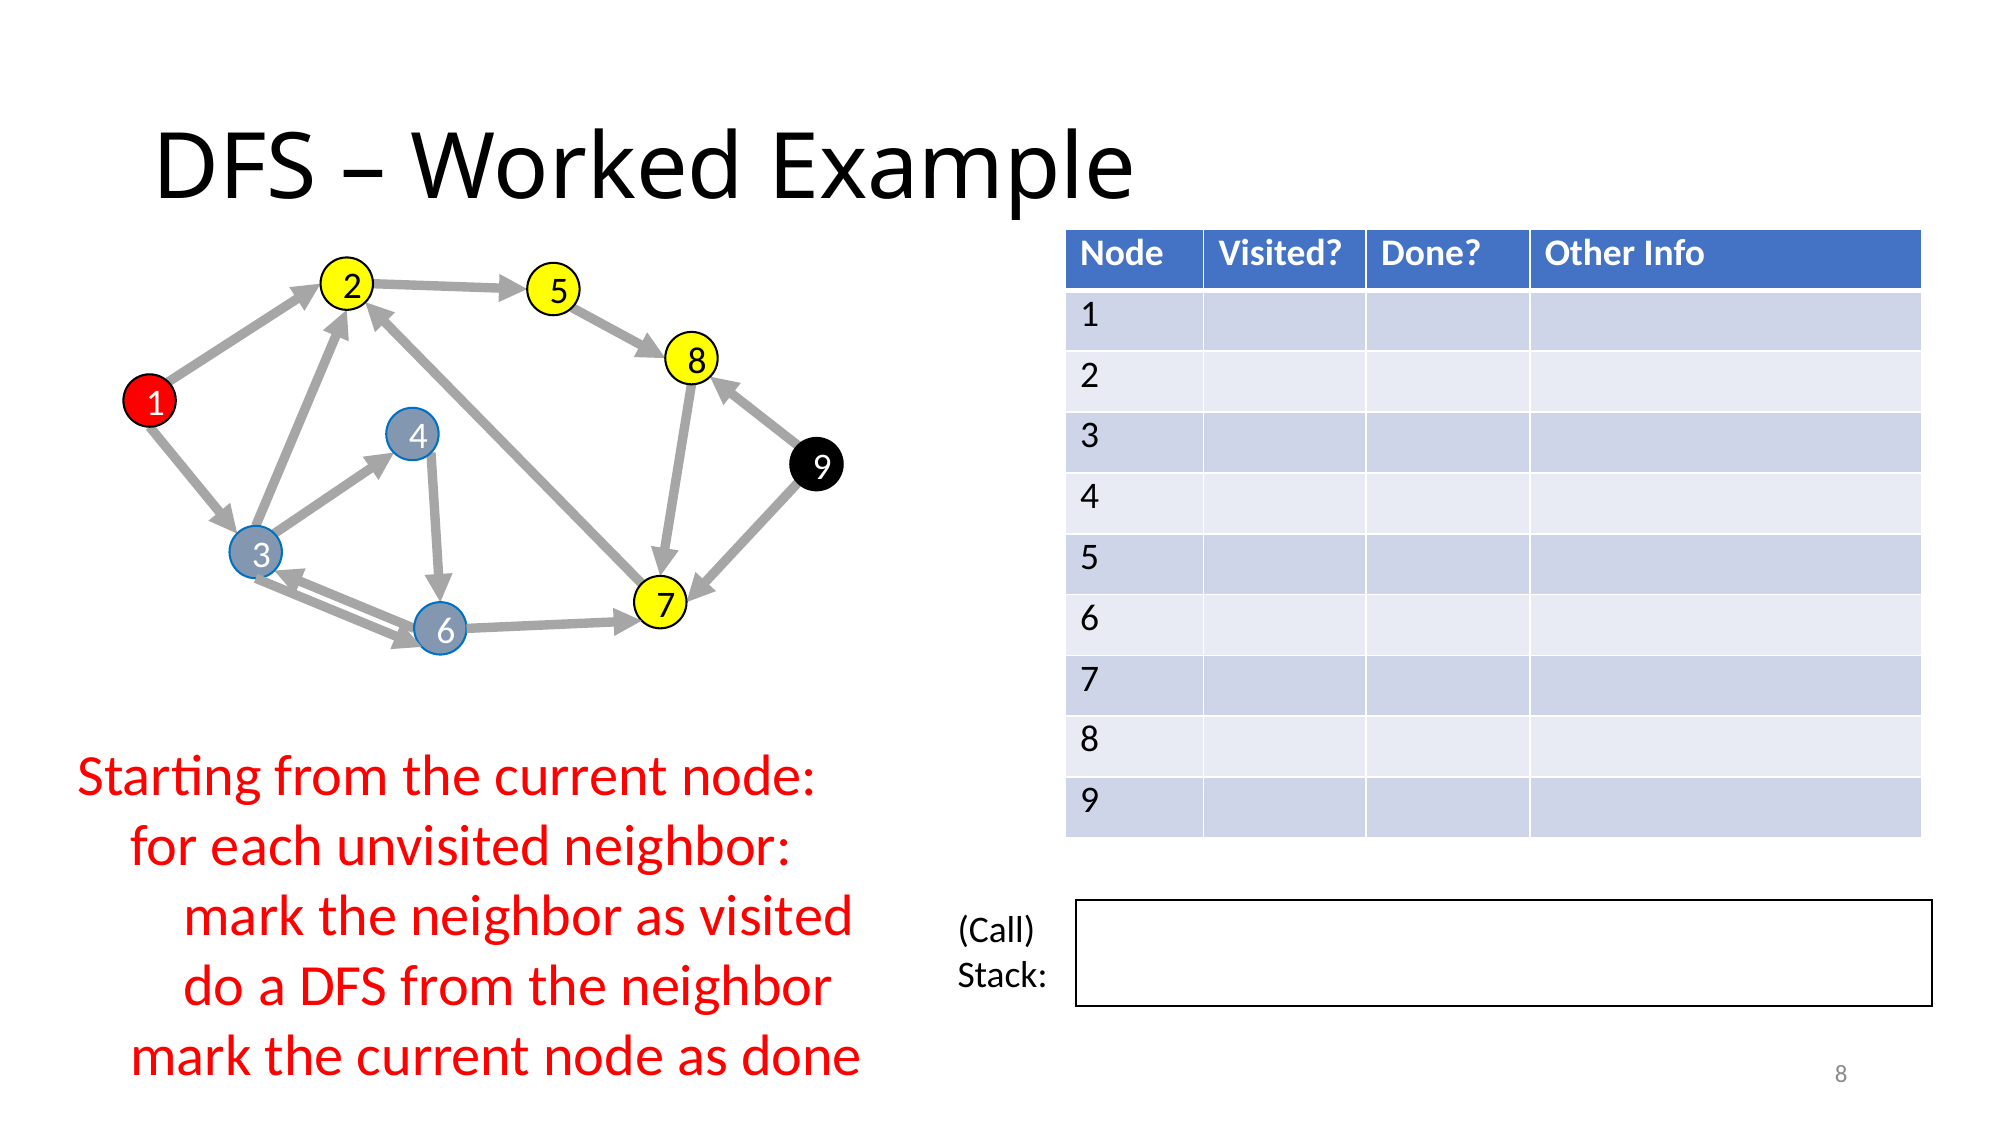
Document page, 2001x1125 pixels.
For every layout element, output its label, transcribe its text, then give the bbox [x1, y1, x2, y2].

text_box Starting from the current node: for each unvisited neighbor: mark the neighbor as visited do a DFS from the neighbor mark the current node as done [62, 730, 878, 1095]
table_header Visited? [1204, 230, 1365, 288]
table_cell [1531, 352, 1921, 411]
table_cell [1367, 413, 1529, 472]
table_cell 7 [1066, 656, 1203, 715]
table_header Other Info [1531, 230, 1921, 288]
table_cell [1204, 656, 1365, 715]
table_header Done? [1367, 230, 1529, 288]
table_cell [1204, 778, 1365, 837]
slide_number 8 [1412, 1042, 1863, 1103]
table_cell 2 [1066, 352, 1203, 411]
table_header Node [1066, 230, 1203, 288]
table_cell [1531, 535, 1921, 594]
table_cell [1531, 293, 1921, 350]
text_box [942, 898, 1933, 1007]
table_cell [1204, 293, 1365, 350]
table_cell [1367, 595, 1529, 655]
table_cell [1531, 656, 1921, 715]
table_cell [1367, 778, 1529, 837]
table_cell [1204, 352, 1365, 411]
table_cell 3 [1066, 413, 1203, 472]
table_cell [1204, 474, 1365, 533]
table_cell [1531, 717, 1921, 776]
table_cell [1531, 778, 1921, 837]
table_cell [1367, 535, 1529, 594]
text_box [123, 257, 843, 655]
table_cell [1531, 474, 1921, 533]
table_cell [1204, 413, 1365, 472]
table_cell 1 [1066, 293, 1203, 350]
table_cell [1367, 717, 1529, 776]
table_cell 6 [1066, 595, 1203, 655]
table_cell 5 [1066, 535, 1203, 594]
table_cell [1367, 656, 1529, 715]
table_cell [1204, 535, 1365, 594]
table_cell [1367, 352, 1529, 411]
title DFS – Worked Example [137, 59, 1863, 278]
table_cell [1367, 293, 1529, 350]
table_cell [1204, 717, 1365, 776]
table_cell 8 [1066, 717, 1203, 776]
table_cell 4 [1066, 474, 1203, 533]
table_cell 9 [1066, 778, 1203, 837]
table_cell [1367, 474, 1529, 533]
table_cell [1204, 595, 1365, 655]
table_cell [1531, 595, 1921, 655]
table_cell [1531, 413, 1921, 472]
